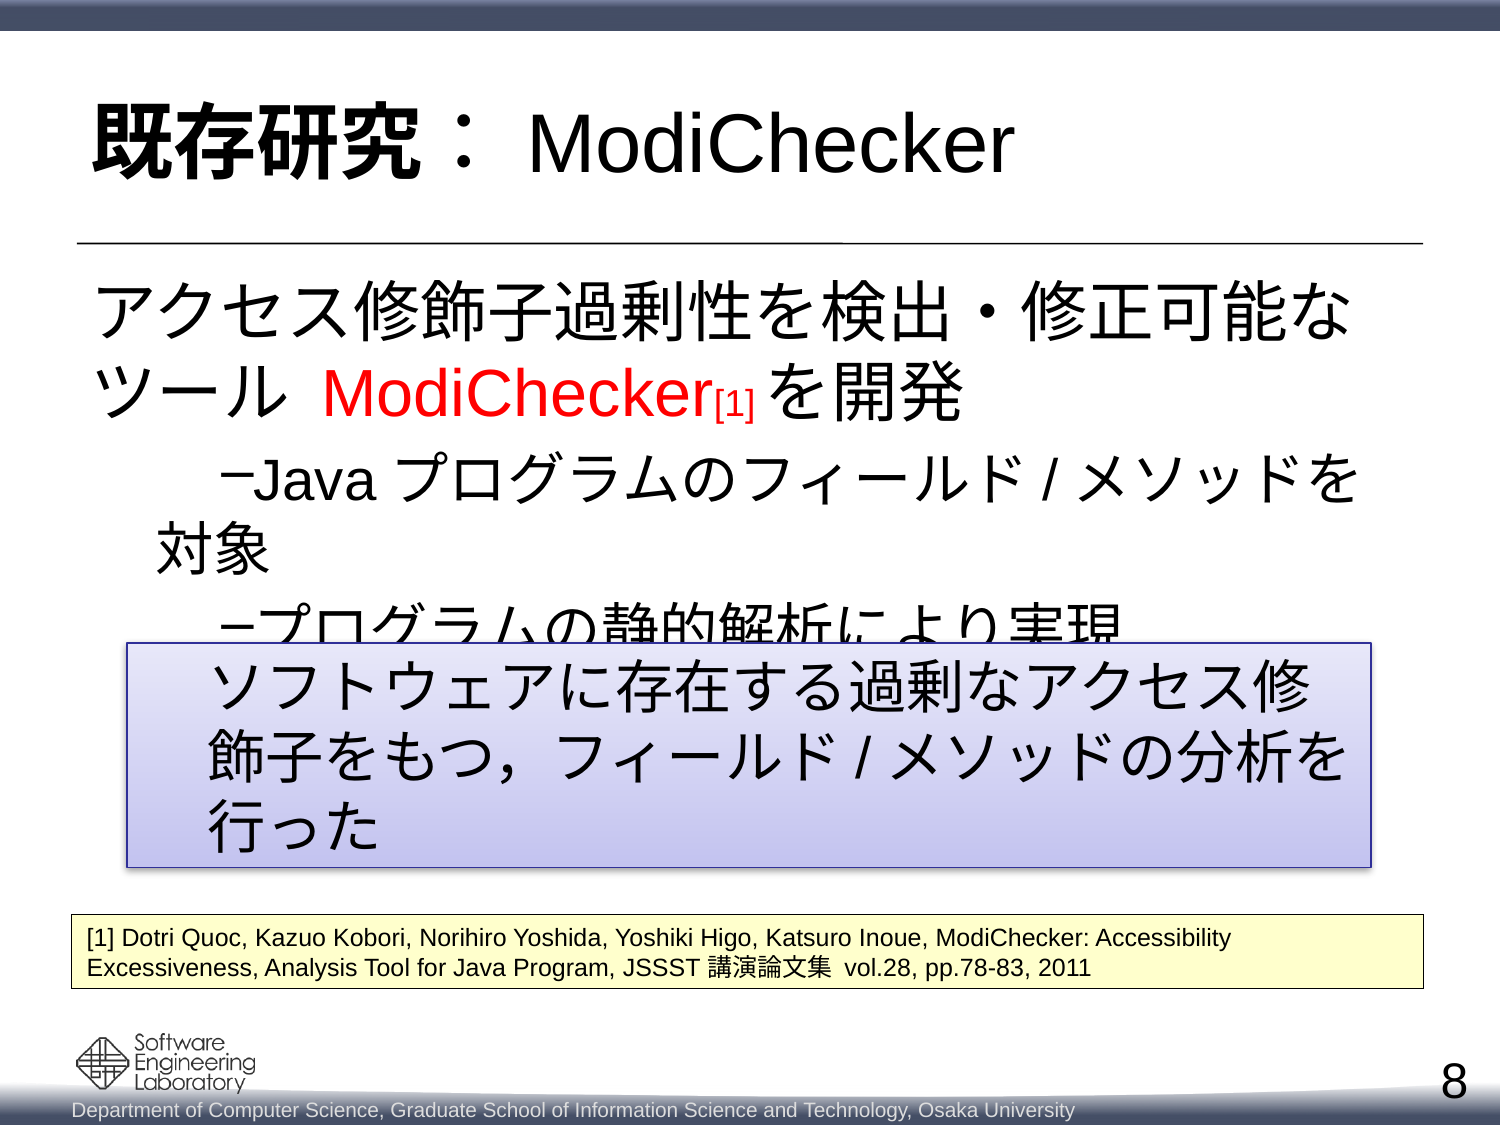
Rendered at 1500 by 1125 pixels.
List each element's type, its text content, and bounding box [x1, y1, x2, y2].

picture [0, 1033, 1500, 1125]
text_box ソフトウェアに存在する過剰なアクセス修飾子をもつ，フィールド/メソッドの分析を行った [126, 642, 1372, 868]
title 既存研究：ModiChecker [74, 44, 1424, 233]
slide_number 8 [1375, 1040, 1484, 1089]
picture [0, 0, 1500, 31]
list アクセス修飾子過剰性を検出・修正可能な ツール ModiChecker[1]を開発 Javaプログラムのフィールド/メソッドを対象 プログラムの静的解析により実現 [74, 262, 1426, 1024]
text_box [1] Dotri Quoc, Kazuo Kobori, Norihiro Yoshida, Yoshiki Higo, Katsuro Inoue, ModiChecker: Accessibility Excessiveness, Analysis Tool for Java Program, JSSST講演論文集 vol.28, pp.78-83, 2011 [71, 914, 1424, 989]
